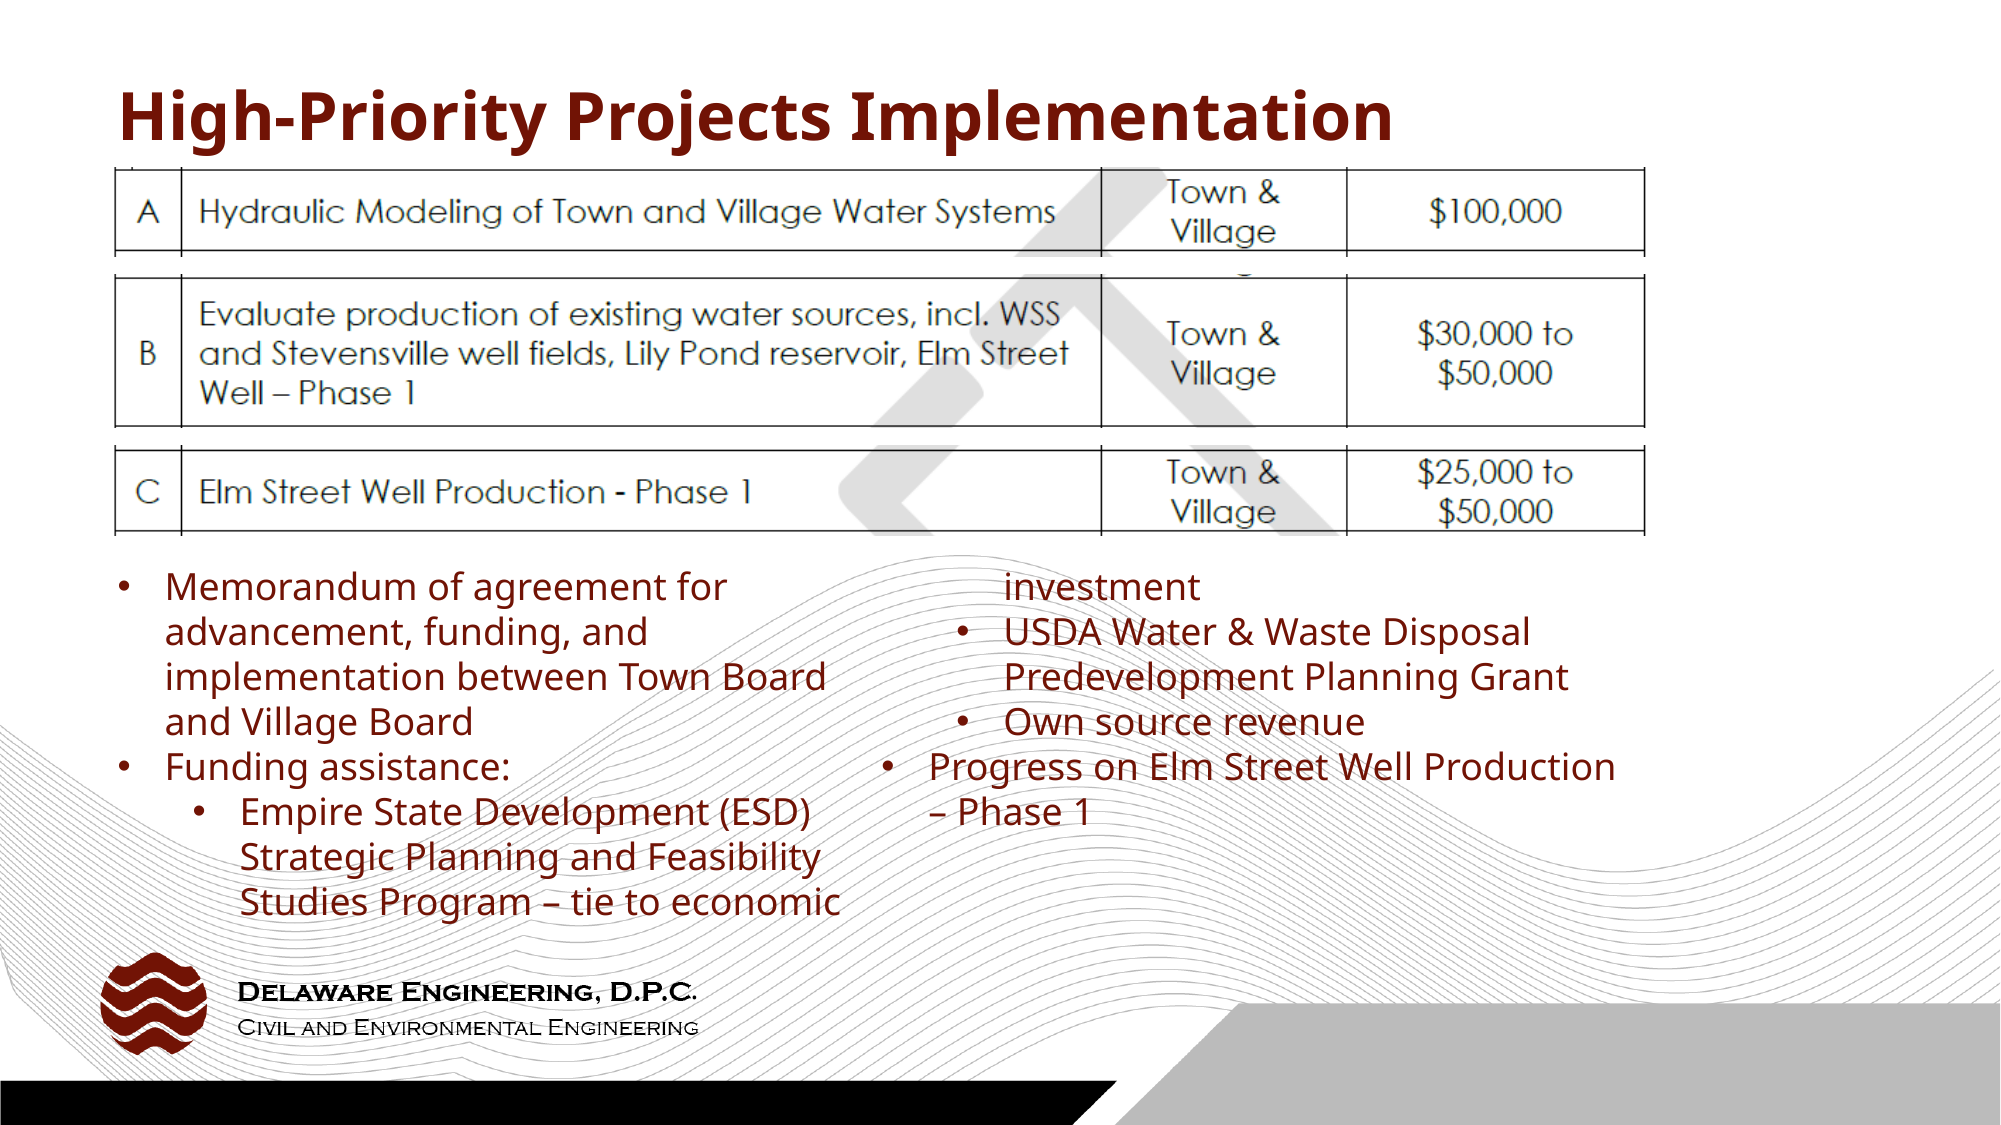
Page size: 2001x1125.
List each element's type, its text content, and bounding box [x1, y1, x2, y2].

picture [0, 554, 2001, 1125]
picture [102, 166, 1661, 257]
picture [102, 274, 1661, 428]
text_box Memorandum of agreement for advancement, funding, and implementation between Town Board and Village Board Funding assistance: Empire State Development (ESD) Strategic Planning and Feasibility Studies Program – tie to economic investment USDA Water & Waste Disposal Predevelopment Planning Grant Own source revenue Progress on Elm Street Well Production – Phase 1 [102, 555, 1661, 933]
text_box High-Priority Projects Implementation [102, 75, 1901, 149]
picture [102, 445, 1661, 536]
